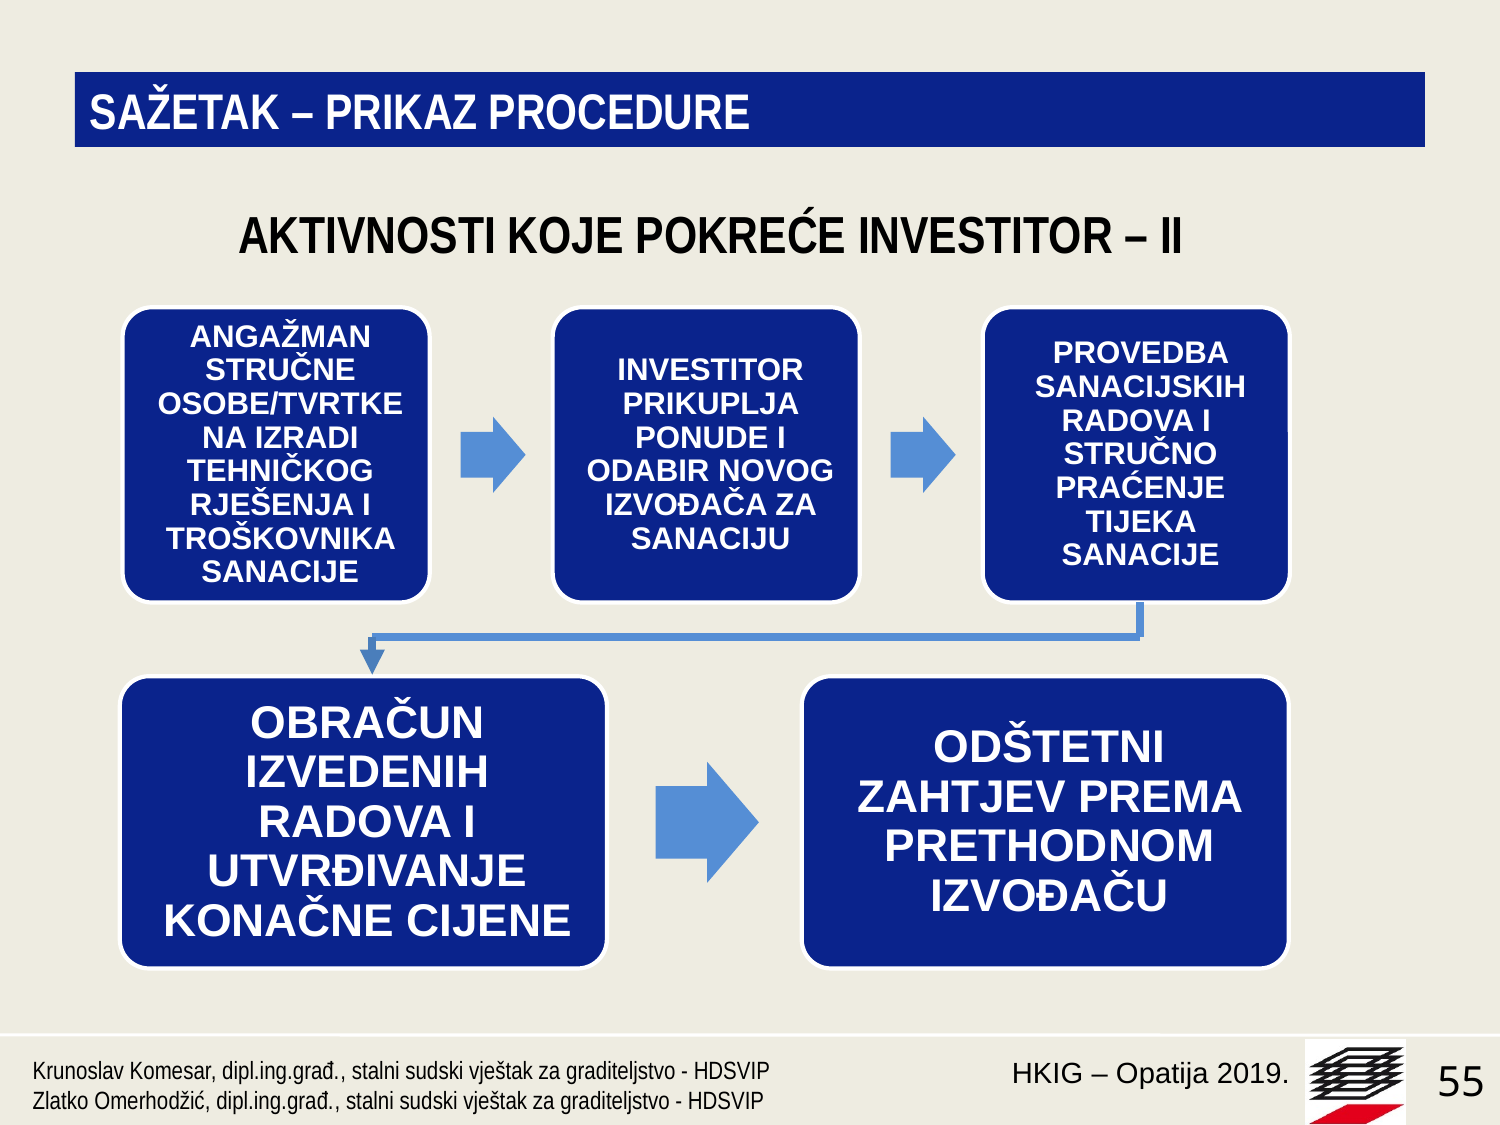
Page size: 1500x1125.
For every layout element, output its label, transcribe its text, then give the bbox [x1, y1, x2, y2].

slide_number Krunoslav Komesar, dipl.ing.građ., stalni sudski vještak za graditeljstvo - HDSVIP Zlatko Omerhodžić, dipl.ing.građ., stalni sudski vještak za graditeljstvo - HDSVIP [17, 1046, 999, 1125]
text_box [121, 306, 1292, 603]
text_box AKTIVNOSTI KOJE POKREĆE INVESTITOR – II [223, 194, 1322, 273]
slide_number 55 [1316, 1046, 1500, 1125]
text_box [119, 674, 1290, 971]
picture [1305, 1039, 1406, 1125]
text_box SAŽETAK – PRIKAZ PROCEDURE [74, 72, 1425, 147]
